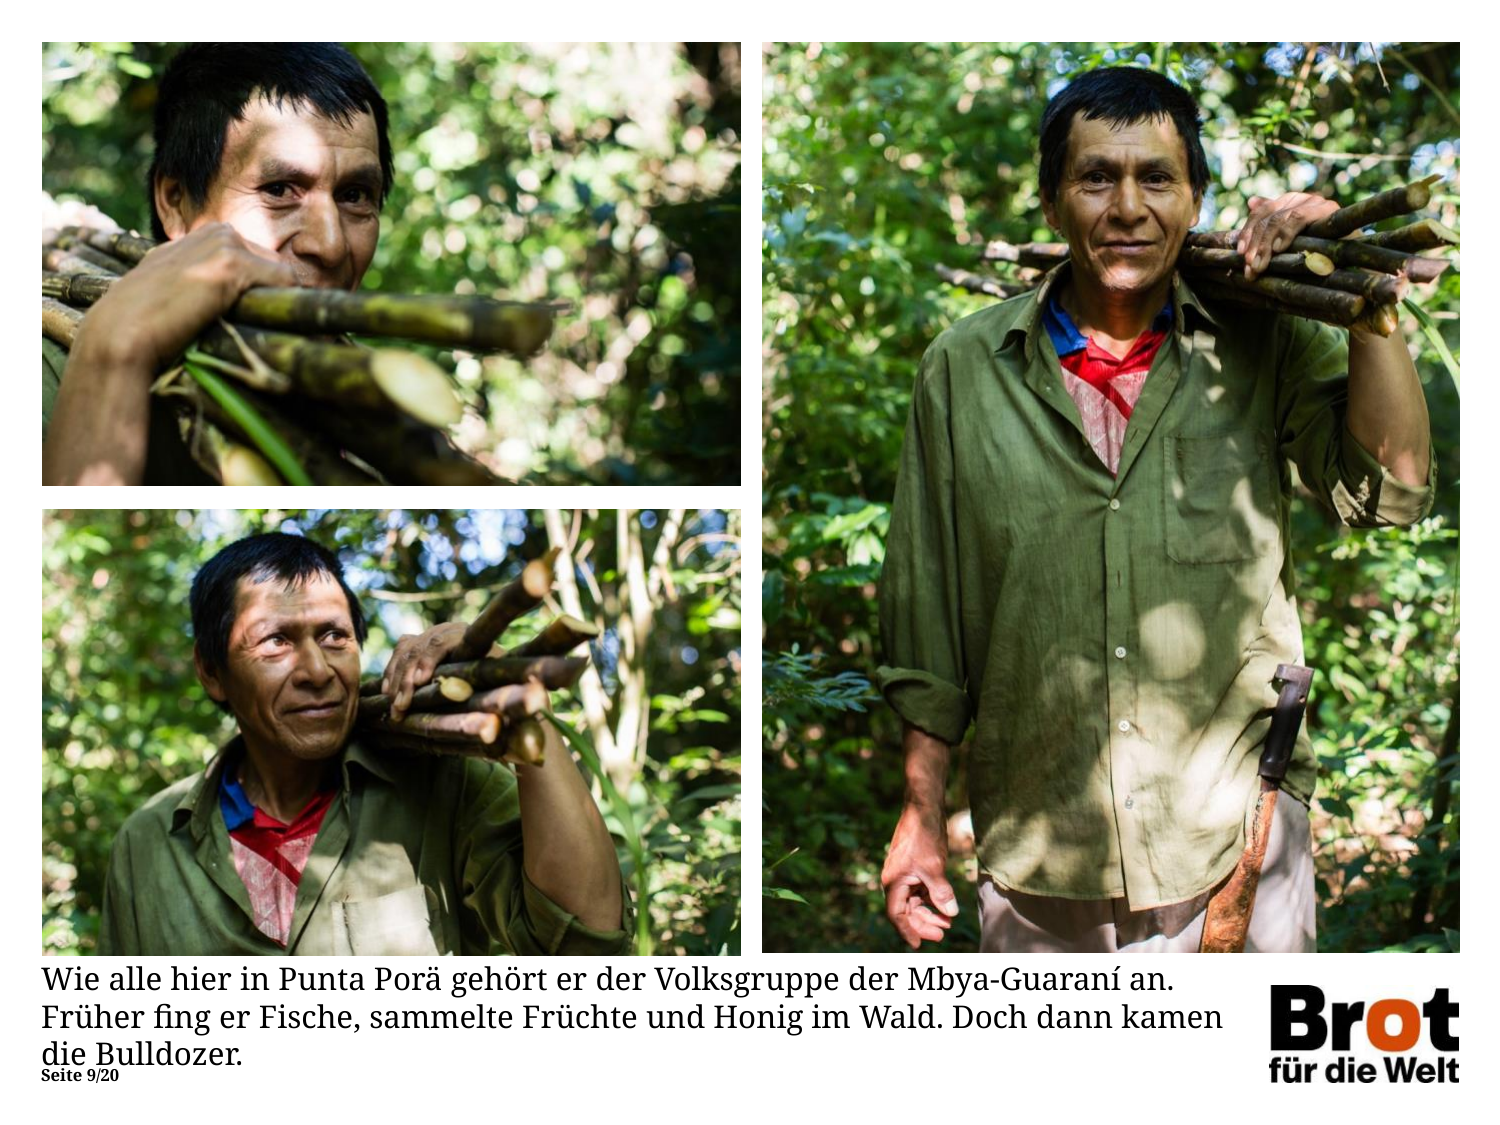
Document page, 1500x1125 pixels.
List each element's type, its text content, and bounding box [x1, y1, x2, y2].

picture [42, 509, 741, 956]
picture [1269, 985, 1459, 1083]
picture [42, 42, 741, 486]
picture [762, 42, 1461, 953]
text_box Wie alle hier in Punta Porä gehört er der Volksgruppe der Mbya-Guaraní an. Früher fing er Fische, sammelte Früchte und Honig im Wald. Doch dann kamen die Bulldozer. [41, 952, 1270, 1080]
